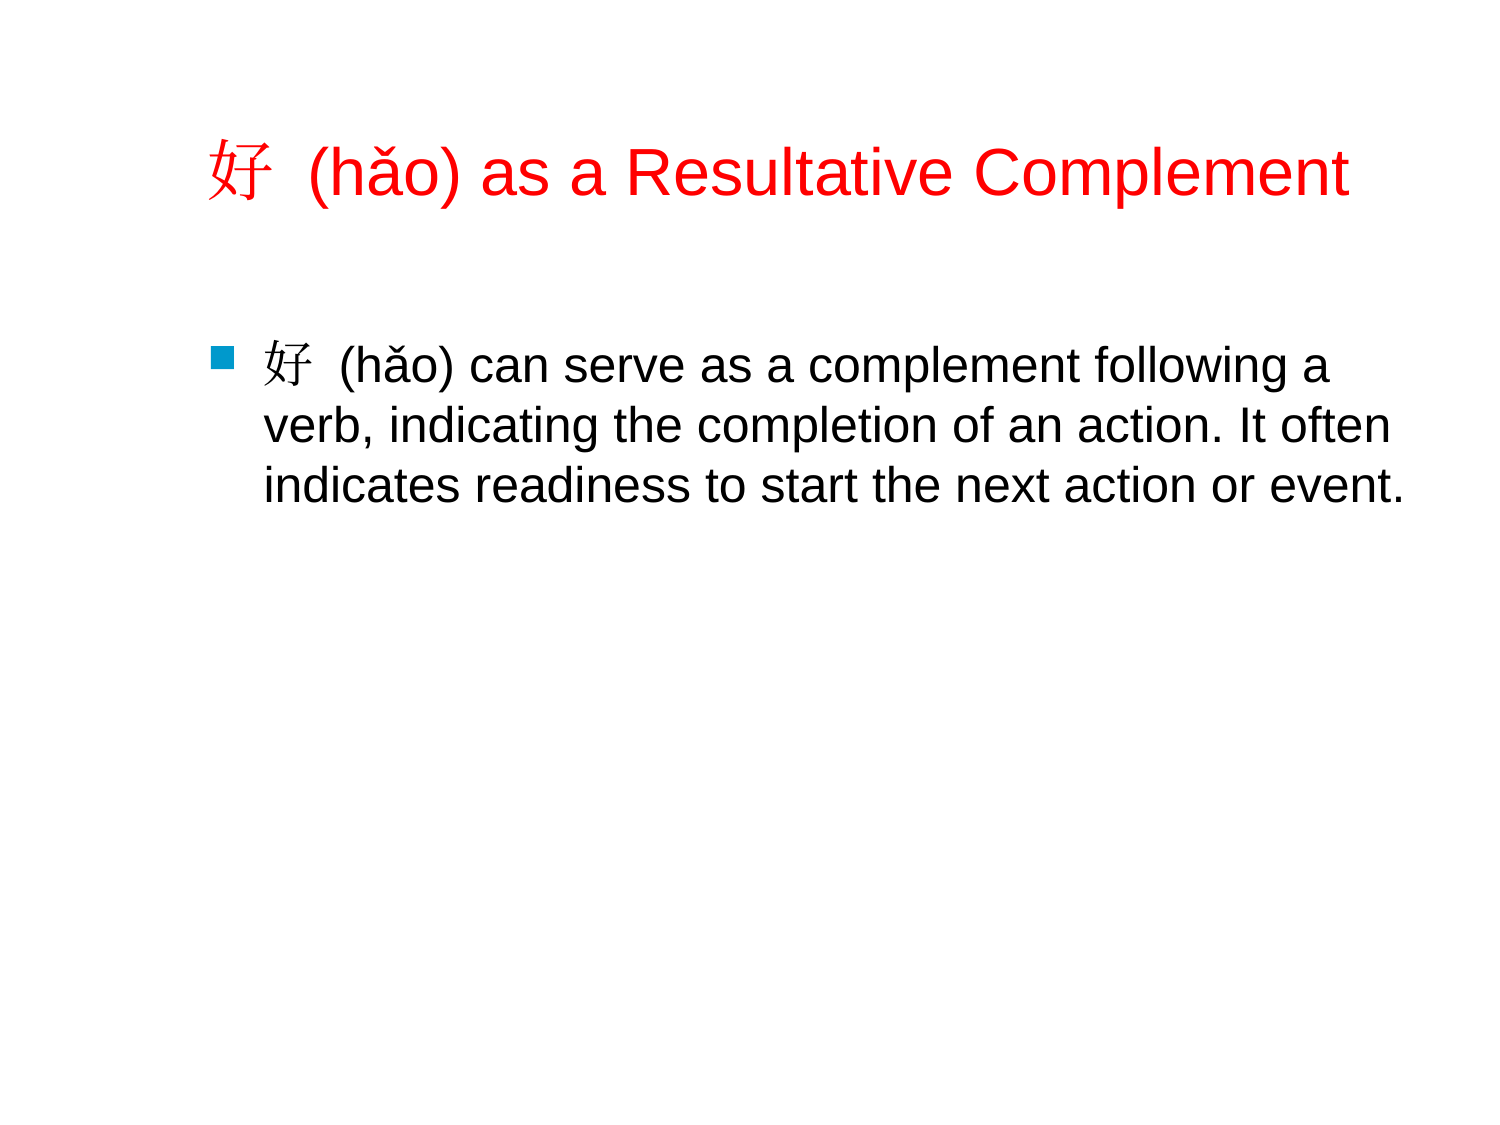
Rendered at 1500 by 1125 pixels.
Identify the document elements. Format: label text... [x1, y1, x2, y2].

list 好 (hǎo) can serve as a complement following a verb, indicating the completion of an action. It often indicates readiness to start the next action or event. [192, 324, 1468, 1001]
title 好 (hǎo) as a Resultative Complement [192, 74, 1468, 263]
